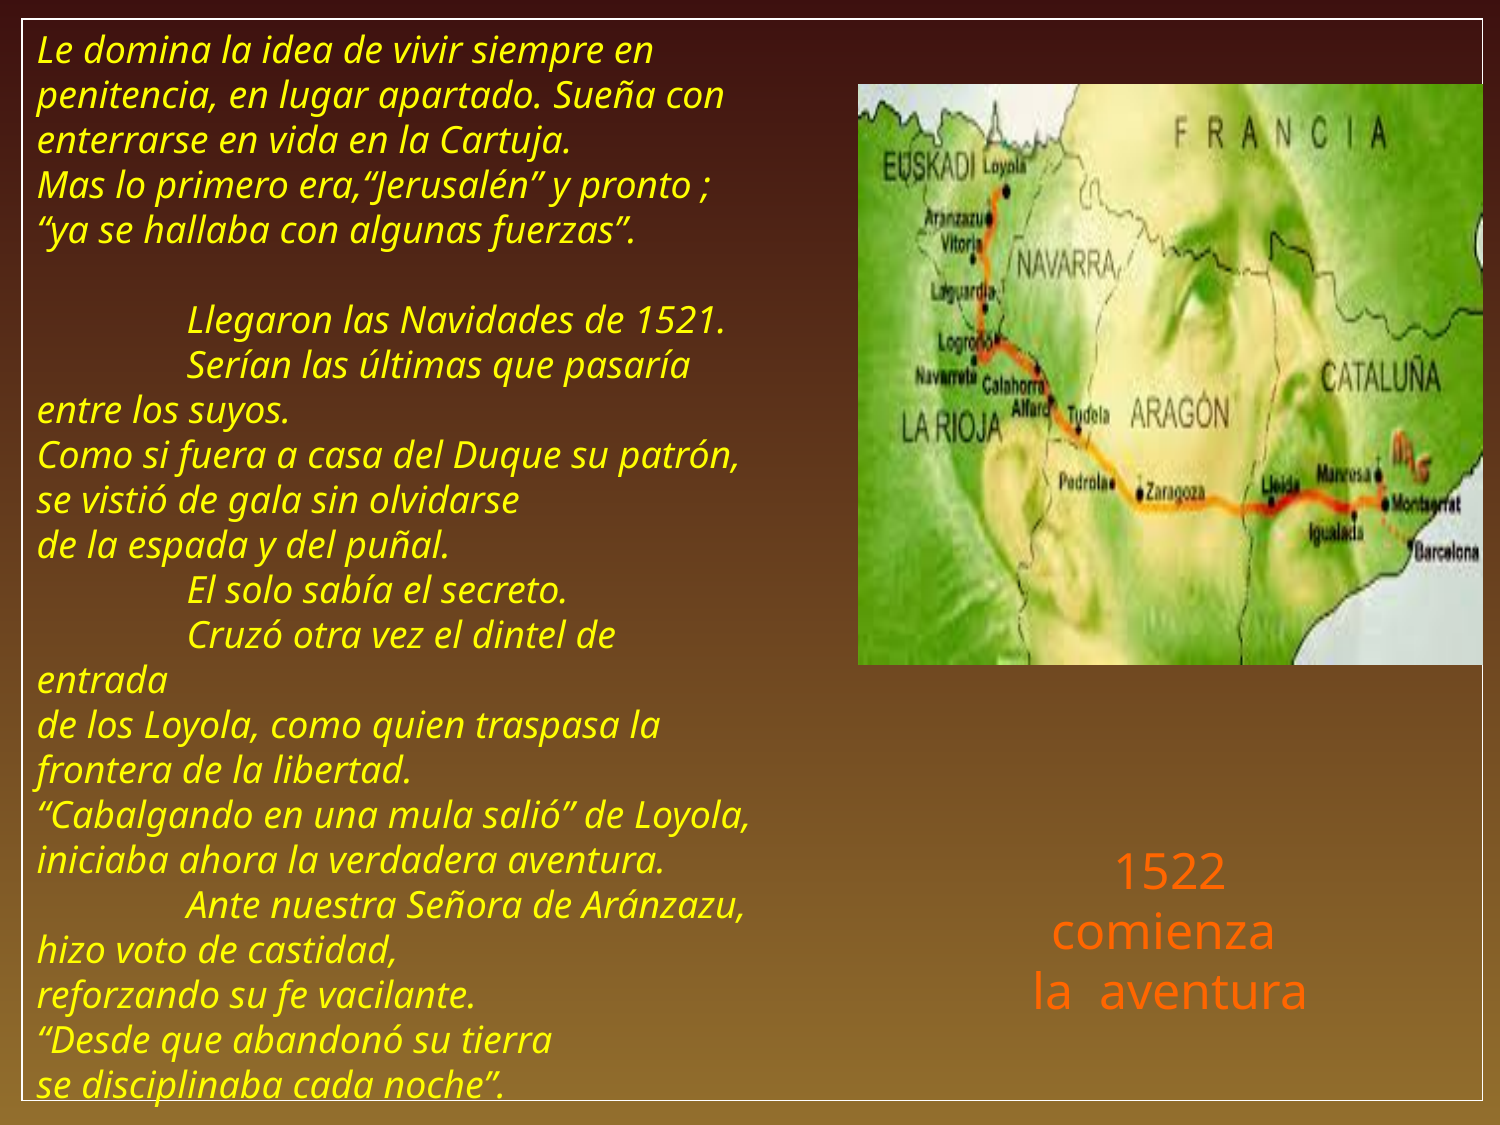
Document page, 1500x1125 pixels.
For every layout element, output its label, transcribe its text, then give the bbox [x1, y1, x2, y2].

text_box 1522 comienza la aventura [858, 831, 1483, 1027]
text_box [770, 18, 1483, 1101]
picture [857, 83, 1483, 665]
text_box Le domina la idea de vivir siempre en penitencia, en lugar apartado. Sueña con enterrarse en vida en la Cartuja. Mas lo primero era,“Jerusalén” y pronto ; “ya se hallaba con algunas fuerzas”. Llegaron las Navidades de 1521. Serían las últimas que pasaría entre los suyos. Como si fuera a casa del Duque su patrón, se vistió de gala sin olvidarse de la espada y del puñal. El solo sabía el secreto. Cruzó otra vez el dintel de entrada de los Loyola, como quien traspasa la frontera de la libertad. “Cabalgando en una mula salió” de Loyola, iniciaba ahora la verdadera aventura. Ante nuestra Señora de Aránzazu, hizo voto de castidad, reforzando su fe vacilante. “Desde que abandonó su tierra se disciplinaba cada noche”. [21, 18, 770, 1125]
